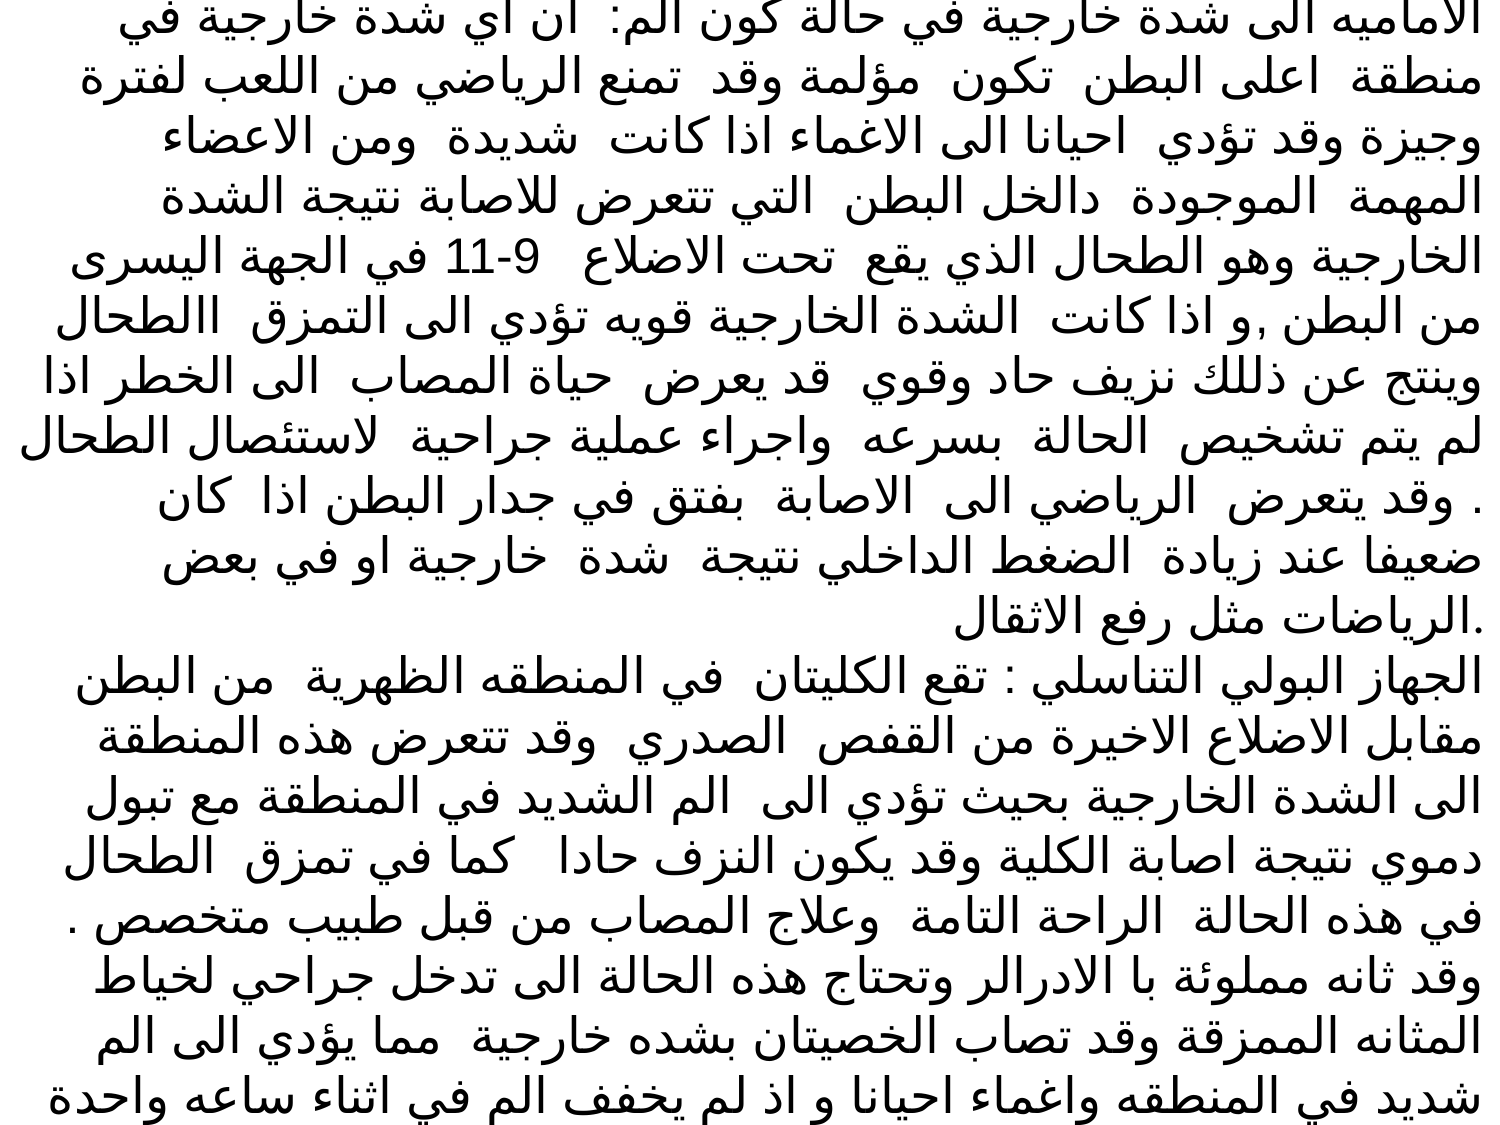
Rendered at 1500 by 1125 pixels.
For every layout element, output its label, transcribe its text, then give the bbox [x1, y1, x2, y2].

text_box أصابات البطن : يحدث تمزق جدار المثانة عند تعرض المنطقه اسفل البطن منالجهة الاماميه الى شدة خارجية في حالة كون الم: ان اي شدة خارجية في منطقة اعلى البطن تكون مؤلمة وقد تمنع الرياضي من اللعب لفترة وجيزة وقد تؤدي احيانا الى الاغماء اذا كانت شديدة ومن الاعضاء المهمة الموجودة دالخل البطن التي تتعرض للاصابة نتيجة الشدة الخارجية وهو الطحال الذي يقع تحت الاضلاع 9-11 في الجهة اليسرى من البطن ,و اذا كانت الشدة الخارجية قويه تؤدي الى التمزق االطحال وينتج عن ذللك نزيف حاد وقوي قد يعرض حياة المصاب الى الخطر اذا لم يتم تشخيص الحالة بسرعه واجراء عملية جراحية لاستئصال الطحال . وقد يتعرض الرياضي الى الاصابة بفتق في جدار البطن اذا كان ضعيفا عند زيادة الضغط الداخلي نتيجة شدة خارجية او في بعض الرياضات مثل رفع الاثقال. الجهاز البولي التناسلي : تقع الكليتان في المنطقه الظهرية من البطن مقابل الاضلاع الاخيرة من القفص الصدري وقد تتعرض هذه المنطقة الى الشدة الخارجية بحيث تؤدي الى الم الشديد في المنطقة مع تبول دموي نتيجة اصابة الكلية وقد يكون النزف حادا كما في تمزق الطحال في هذه الحالة الراحة التامة وعلاج المصاب من قبل طبيب متخصص . وقد ثانه مملوئة با الادرالر وتحتاج هذه الحالة الى تدخل جراحي لخياط المثانه الممزقة وقد تصاب الخصيتان بشده خارجية مما يؤدي الى الم شديد في المنطقه واغماء احيانا و اذ لم يخفف الم في اثناء ساعه واحدة يجب ارسال المصاب الى الطبيب الاخصائي للفحص الدقيق قد تؤدي الحالة الى ممضاعفات خطيرة ينتج عنها عقم دائم . [0, 0, 1500, 1125]
